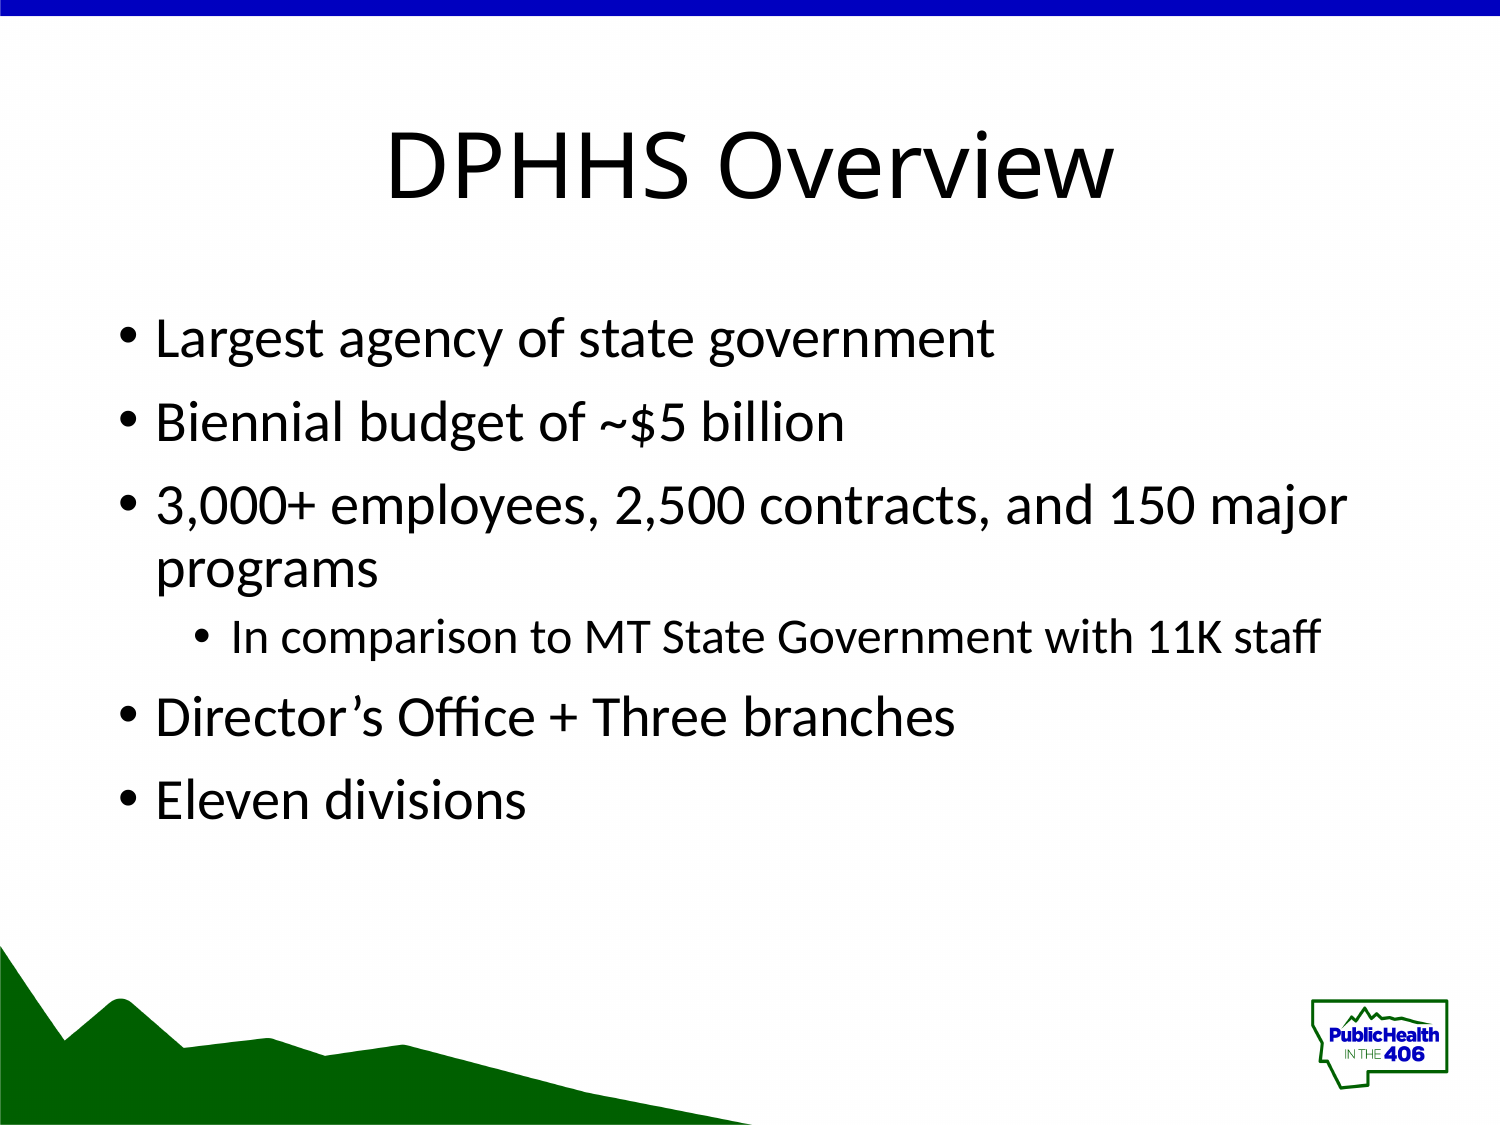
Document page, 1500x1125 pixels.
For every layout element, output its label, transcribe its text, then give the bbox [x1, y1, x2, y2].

picture [0, 0, 1500, 1125]
list Largest agency of state government Biennial budget of ~$5 billion 3,000+ employees, 2,500 contracts, and 150 major programs In comparison to MT State Government with 11K staff Director’s Office + Three branches Eleven divisions [103, 299, 1397, 1014]
title DPHHS Overview [103, 59, 1397, 278]
